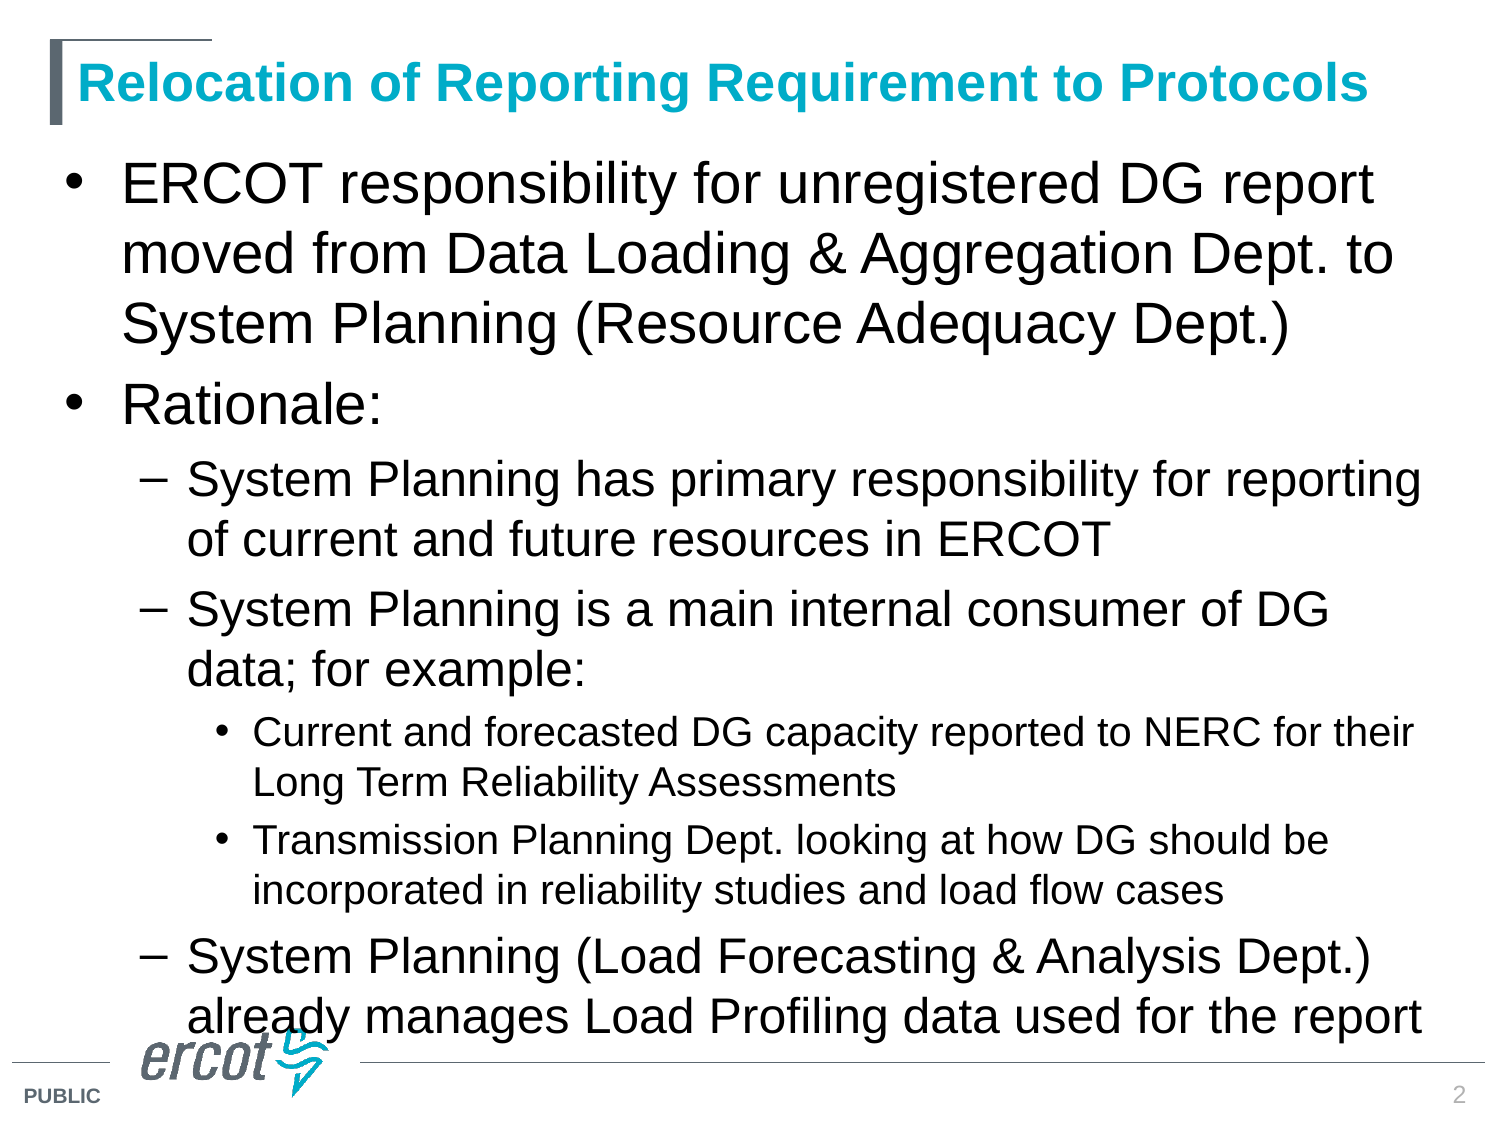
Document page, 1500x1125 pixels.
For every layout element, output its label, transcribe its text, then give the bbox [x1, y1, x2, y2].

list ERCOT responsibility for unregistered DG report moved from Data Loading & Aggregation Dept. to System Planning (Resource Adequacy Dept.) Rationale: System Planning has primary responsibility for reporting of current and future resources in ERCOT System Planning is a main internal consumer of DG data; for example: Current and forecasted DG capacity reported to NERC for their Long Term Reliability Assessments Transmission Planning Dept. looking at how DG should be incorporated in reliability studies and load flow cases System Planning (Load Forecasting & Analysis Dept.) already manages Load Profiling data used for the report [50, 137, 1450, 1070]
title Relocation of Reporting Requirement to Protocols [62, 39, 1450, 137]
picture [137, 1070, 332, 1100]
slide_number 2 [1437, 1076, 1475, 1112]
